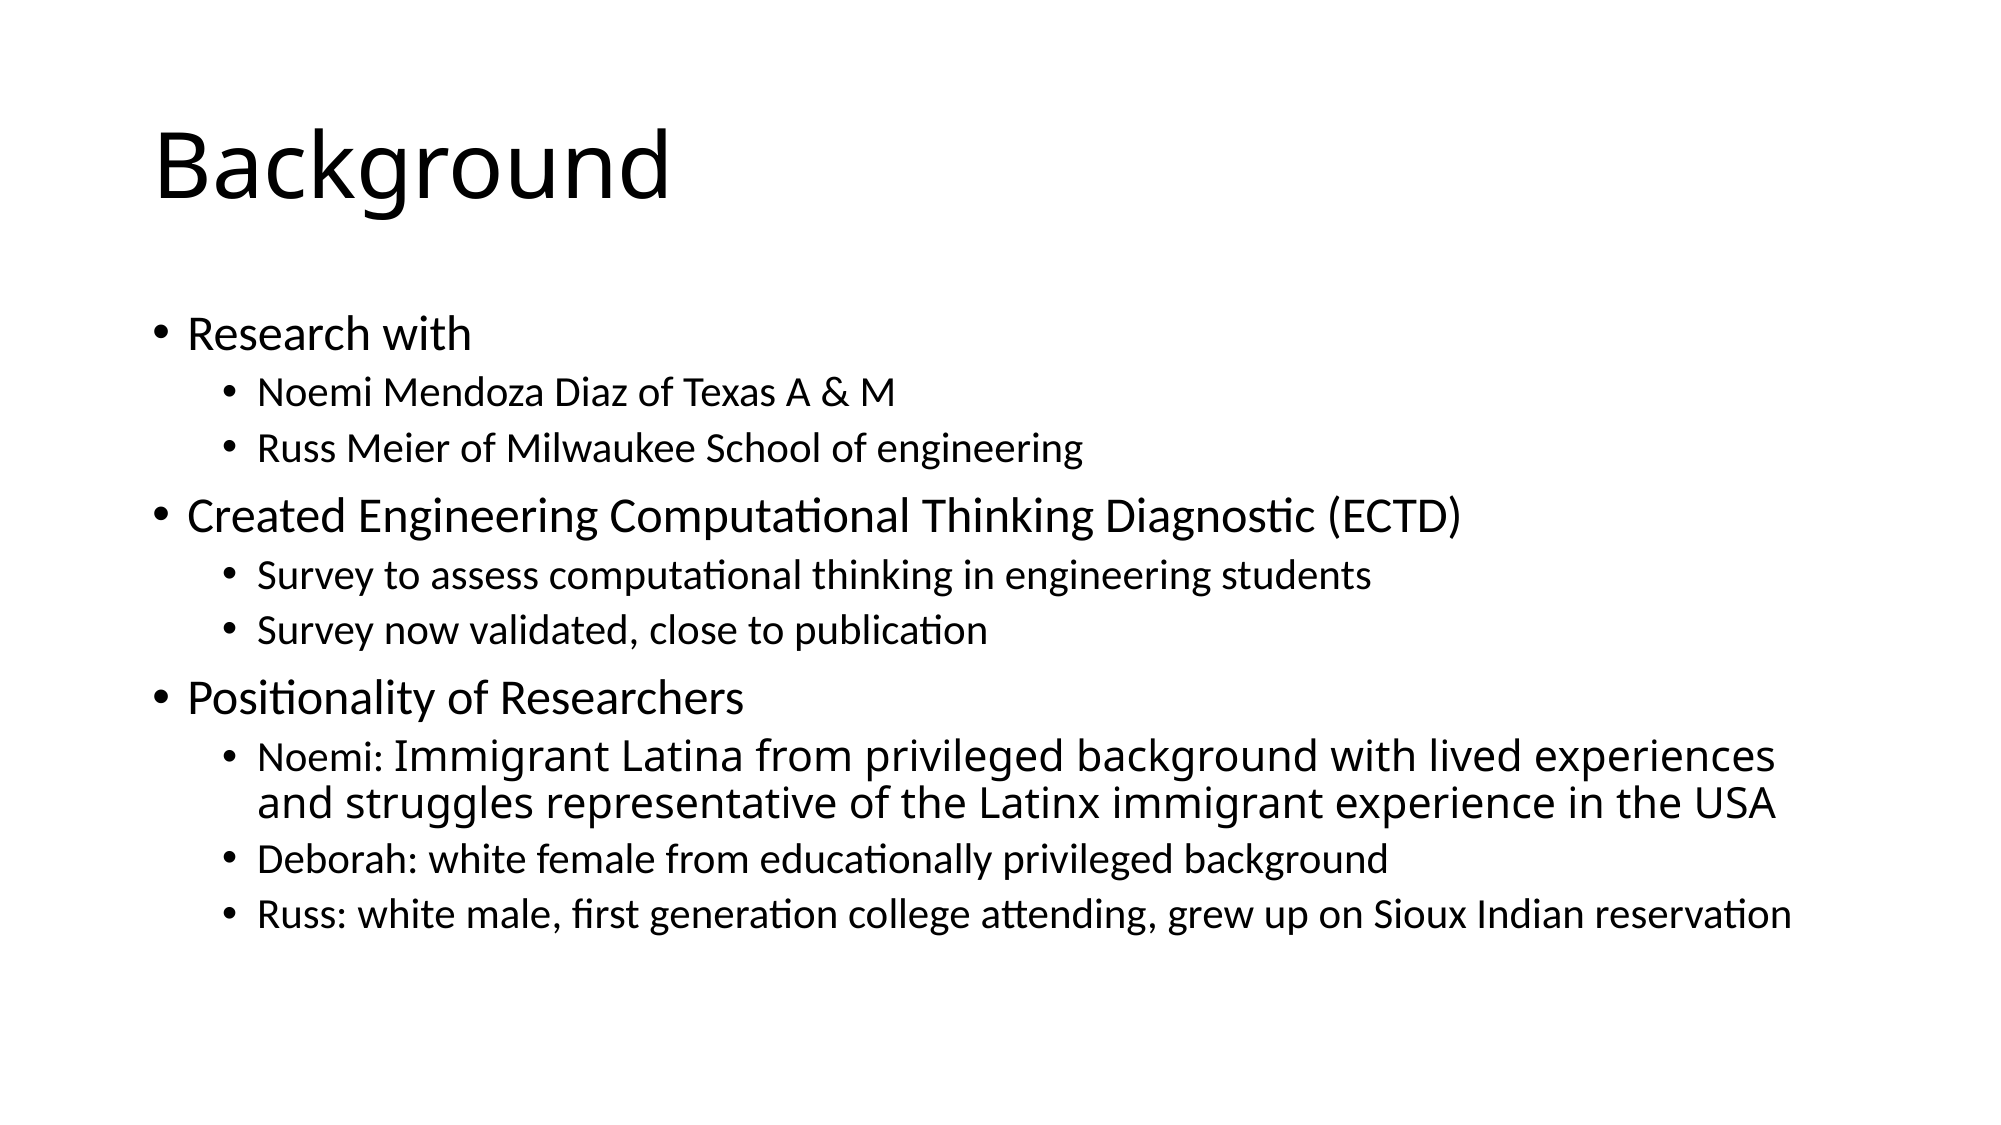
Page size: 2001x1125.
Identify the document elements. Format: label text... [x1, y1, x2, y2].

list Research with Noemi Mendoza Diaz of Texas A & M Russ Meier of Milwaukee School of engineering Created Engineering Computational Thinking Diagnostic (ECTD) Survey to assess computational thinking in engineering students Survey now validated, close to publication Positionality of Researchers Noemi: Immigrant Latina from privileged background with lived experiences and struggles representative of the Latinx immigrant experience in the USA Deborah: white female from educationally privileged background Russ: white male, first generation college attending, grew up on Sioux Indian reservation [137, 299, 1863, 1014]
title Background [137, 59, 1863, 278]
